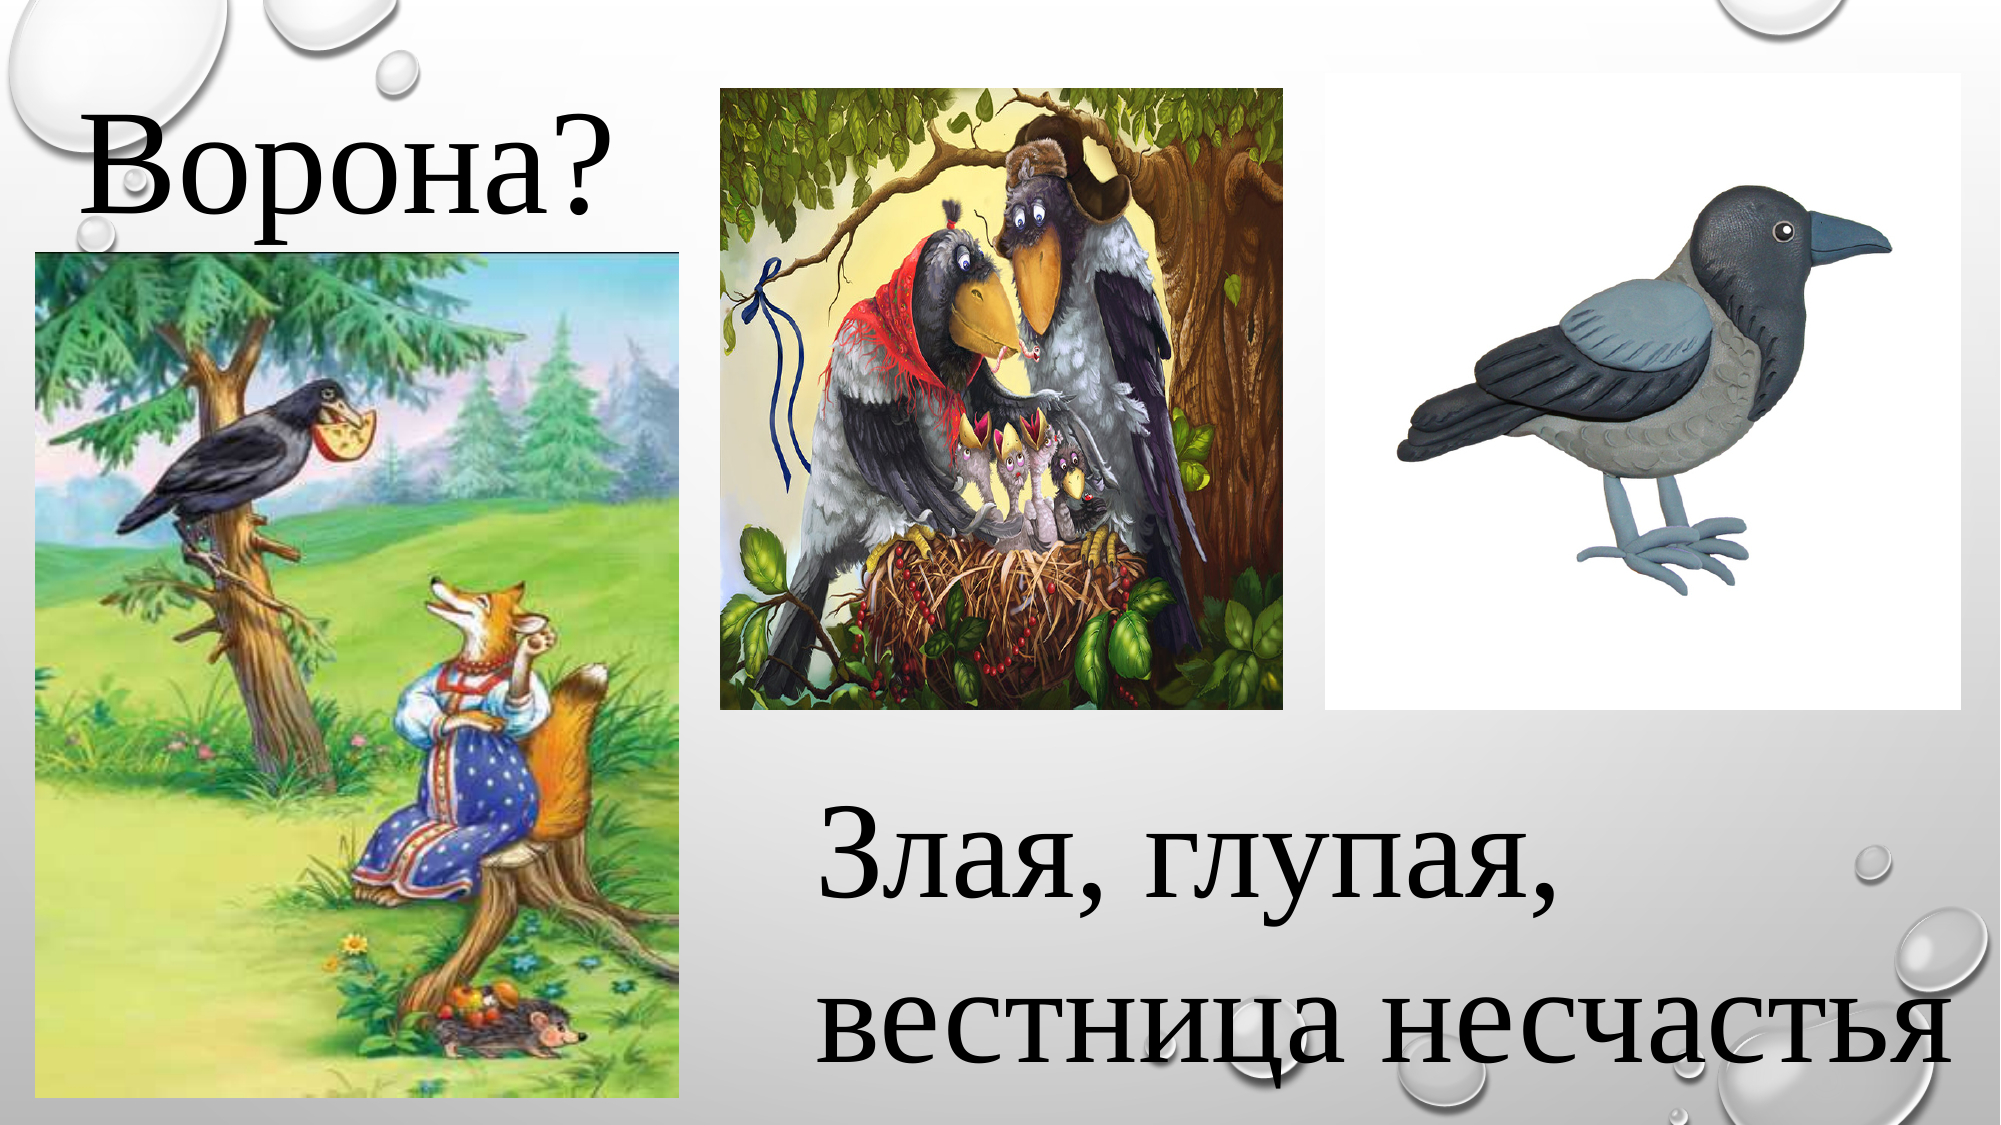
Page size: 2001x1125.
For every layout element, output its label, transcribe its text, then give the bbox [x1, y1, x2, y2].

text_box Ворона? [62, 55, 802, 251]
text_box Злая, глупая, вестница несчастья [801, 752, 1979, 1097]
picture [0, 0, 2000, 1125]
